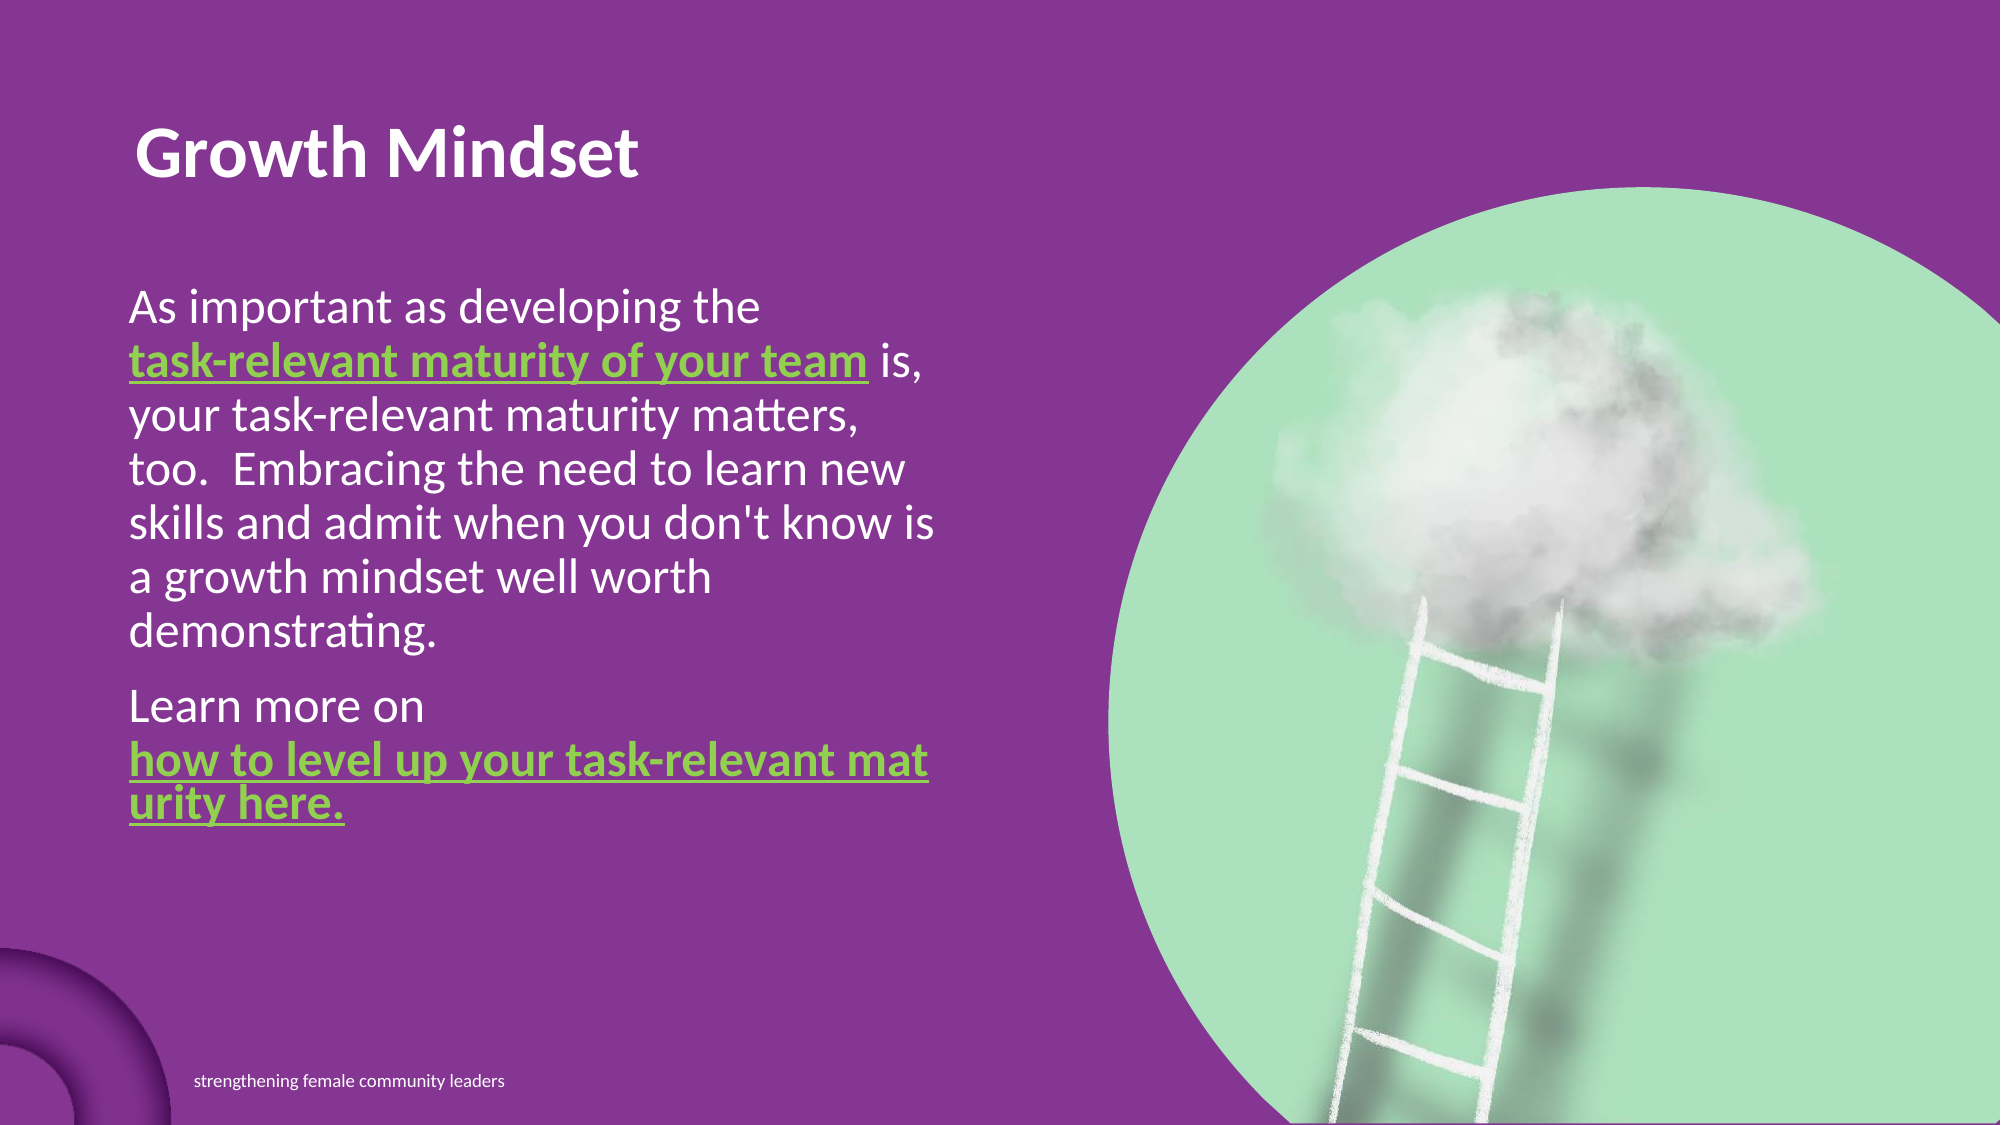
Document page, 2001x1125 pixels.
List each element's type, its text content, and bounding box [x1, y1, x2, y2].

list Growth Mindset [120, 105, 955, 201]
picture [1108, 187, 2000, 1124]
list As important as developing the task-relevant maturity of your team is, your task-relevant maturity matters, too. Embracing the need to learn new skills and admit when you don't know is a growth mindset well worth demonstrating. Learn more on how to level up your task-relevant maturity here. [75, 273, 955, 908]
picture [0, 937, 189, 1125]
